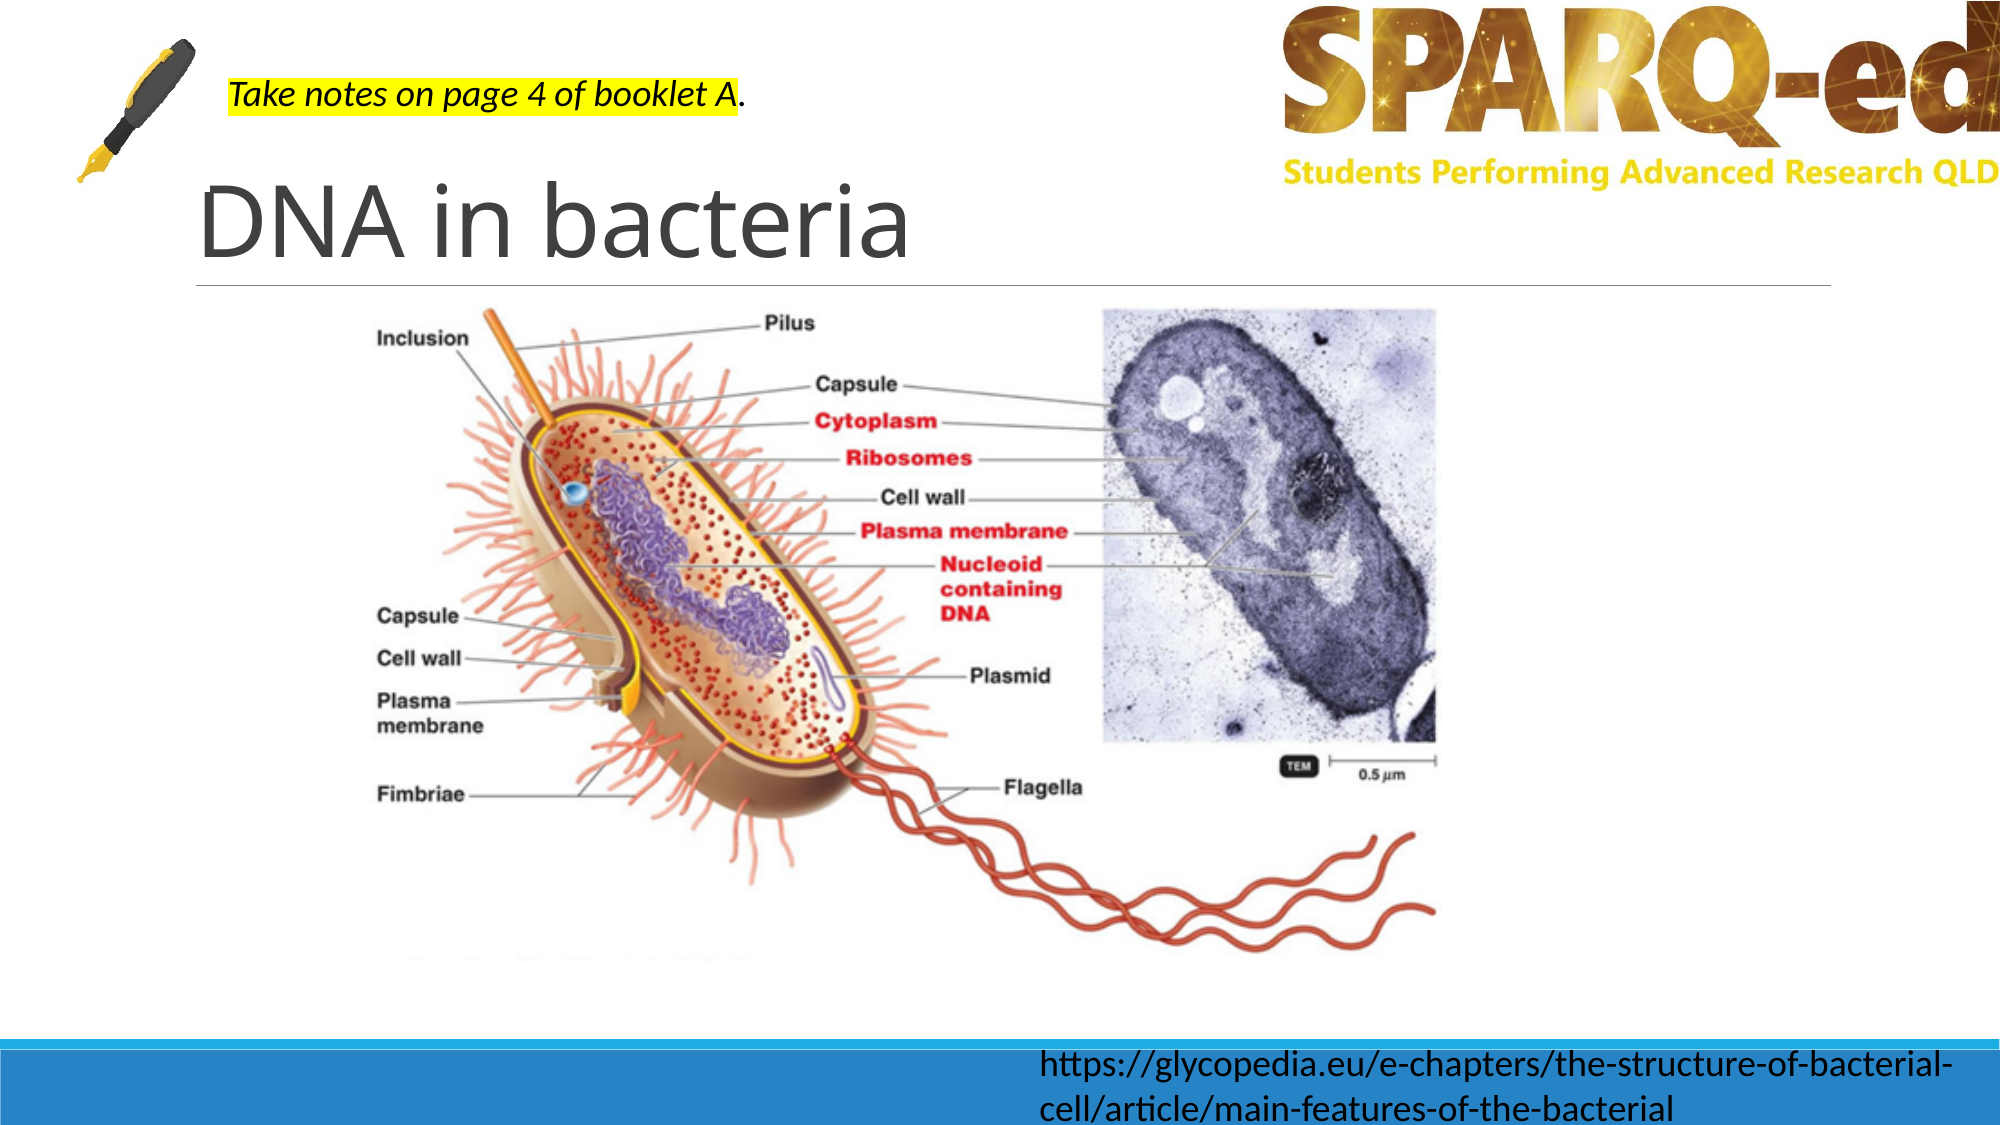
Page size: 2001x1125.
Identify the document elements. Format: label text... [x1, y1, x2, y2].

picture [306, 296, 1514, 964]
text_box https://glycopedia.eu/e-chapters/the-structure-of-bacterial-cell/article/main-features-of-the-bacterial [1024, 1031, 2000, 1125]
title DNA in bacteria [180, 47, 1830, 285]
text_box Take notes on page 4 of booklet A. [220, 61, 772, 121]
picture [1283, 0, 2000, 192]
picture [61, 22, 211, 193]
